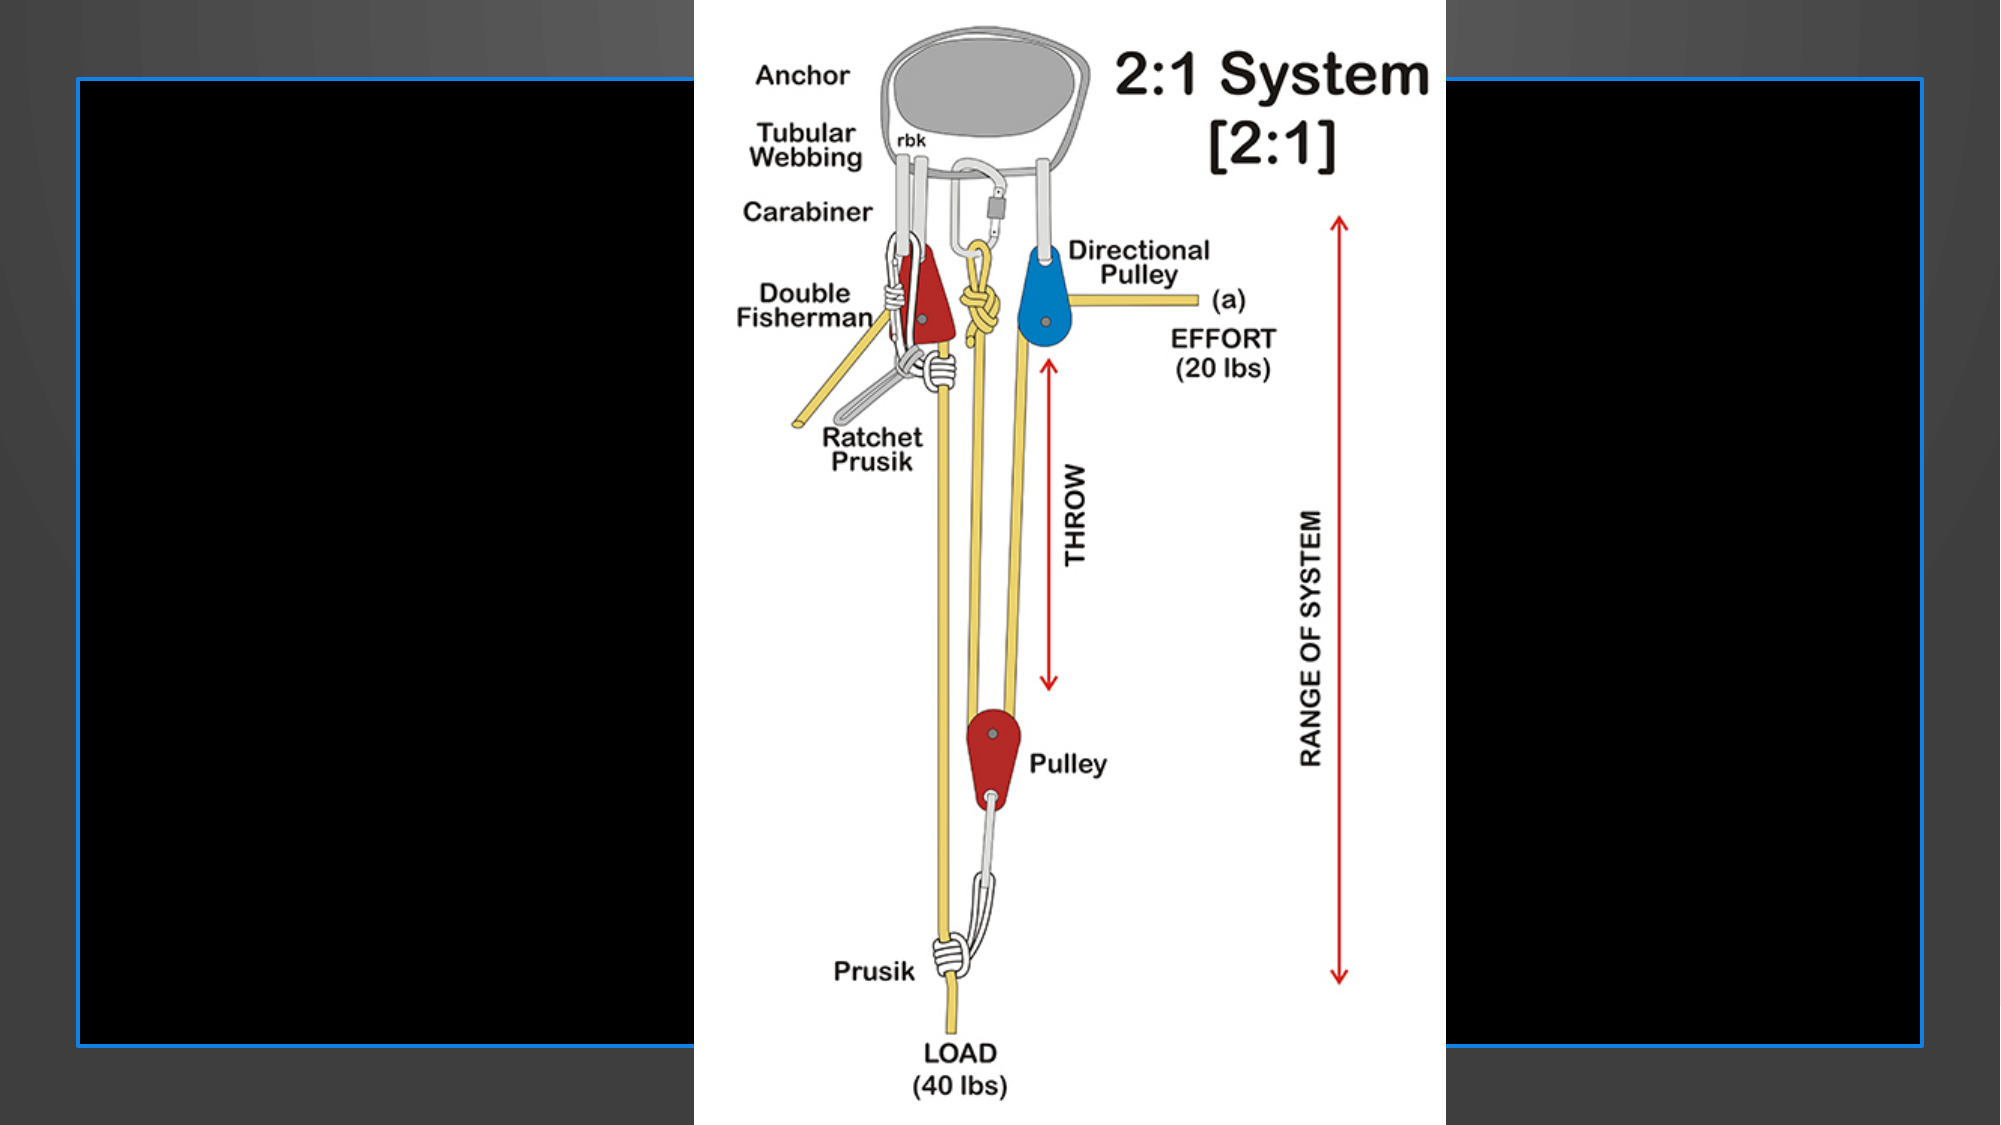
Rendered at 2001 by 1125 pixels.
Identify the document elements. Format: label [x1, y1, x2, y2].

text_box [1447, 77, 1923, 1048]
text_box [0, 0, 694, 1125]
text_box [77, 77, 694, 1048]
picture [694, 0, 1447, 1125]
text_box [1447, 0, 2000, 1125]
